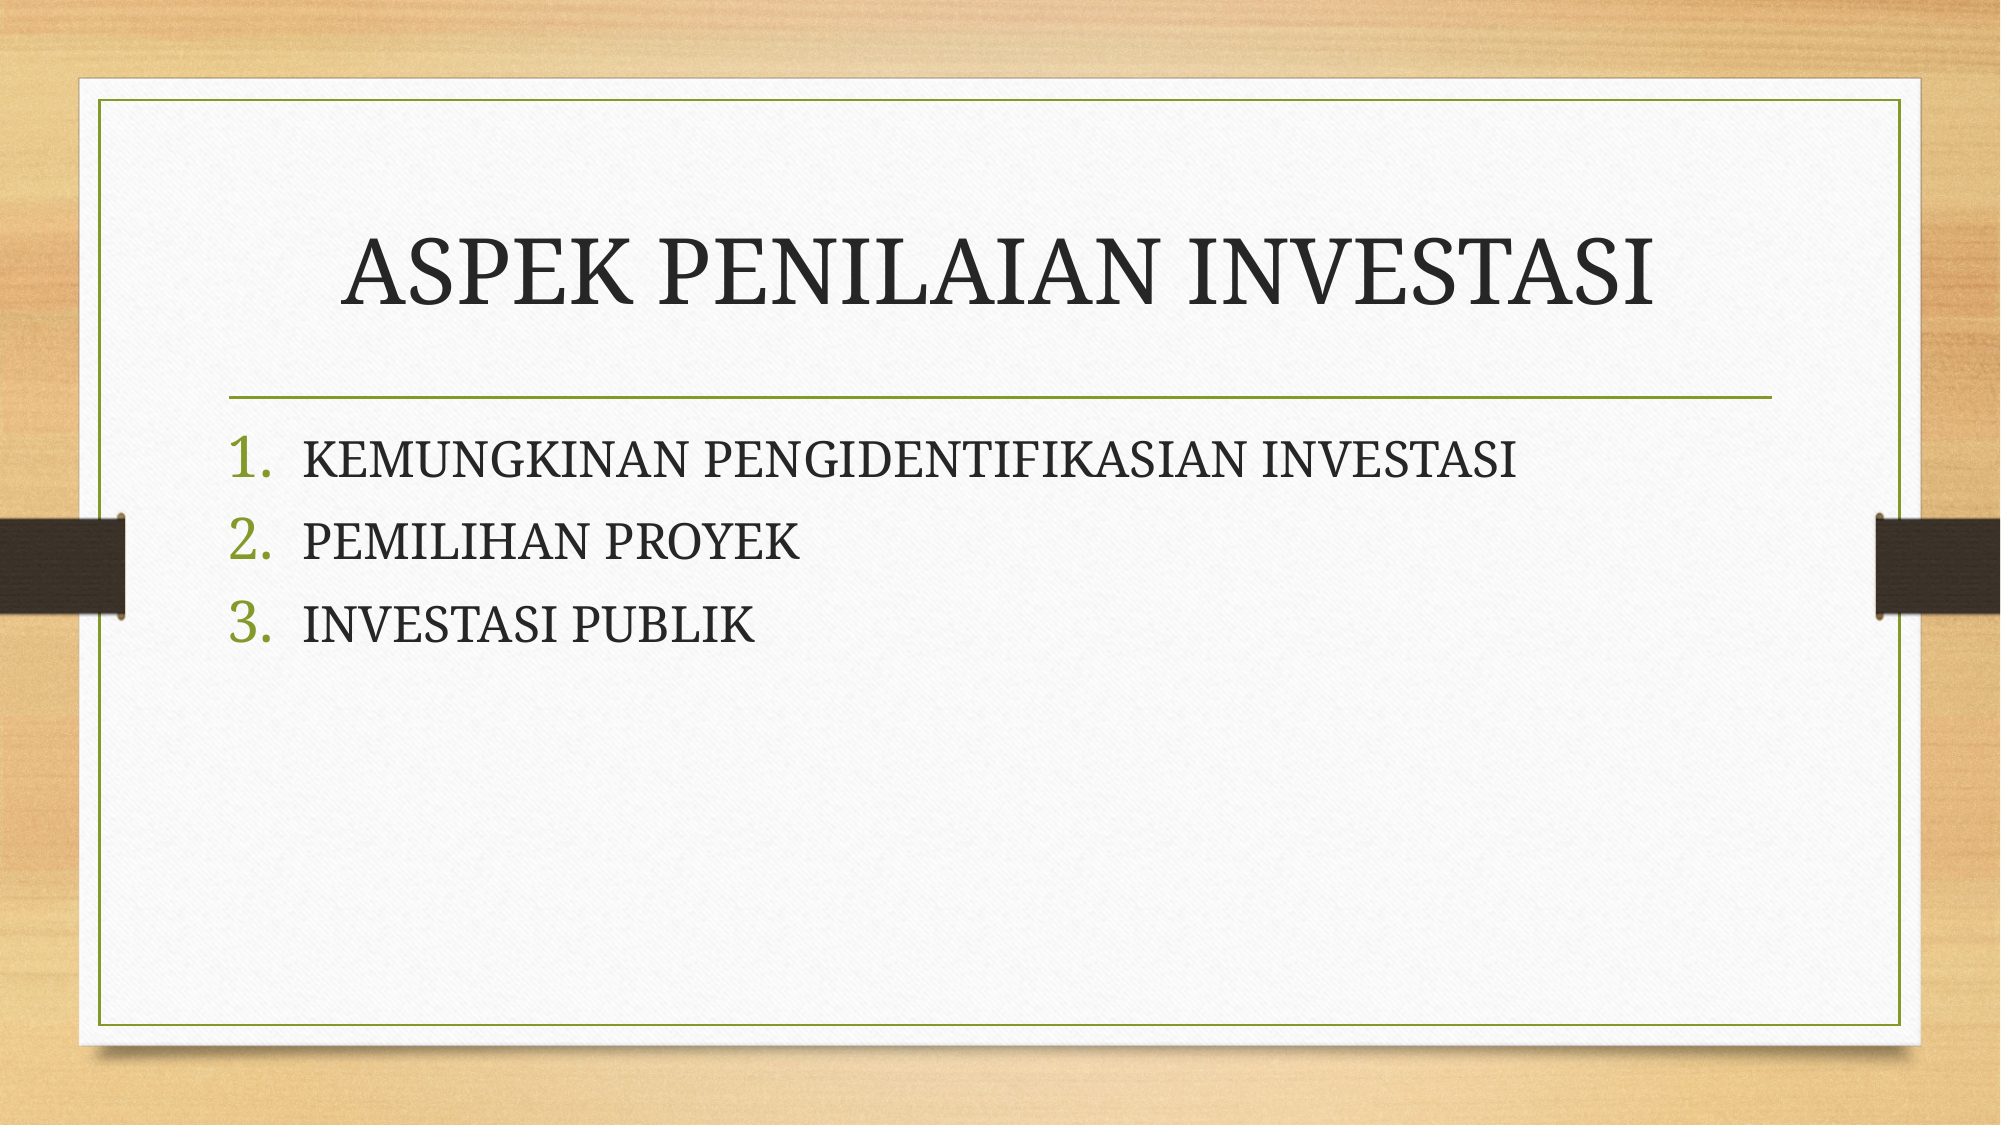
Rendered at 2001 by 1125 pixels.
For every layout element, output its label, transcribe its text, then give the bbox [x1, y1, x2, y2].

title ASPEK PENILAIAN INVESTASI [212, 161, 1788, 375]
list KEMUNGKINAN PENGIDENTIFIKASIAN INVESTASI PEMILIHAN PROYEK INVESTASI PUBLIK [212, 419, 1788, 964]
picture [0, 0, 2001, 1125]
